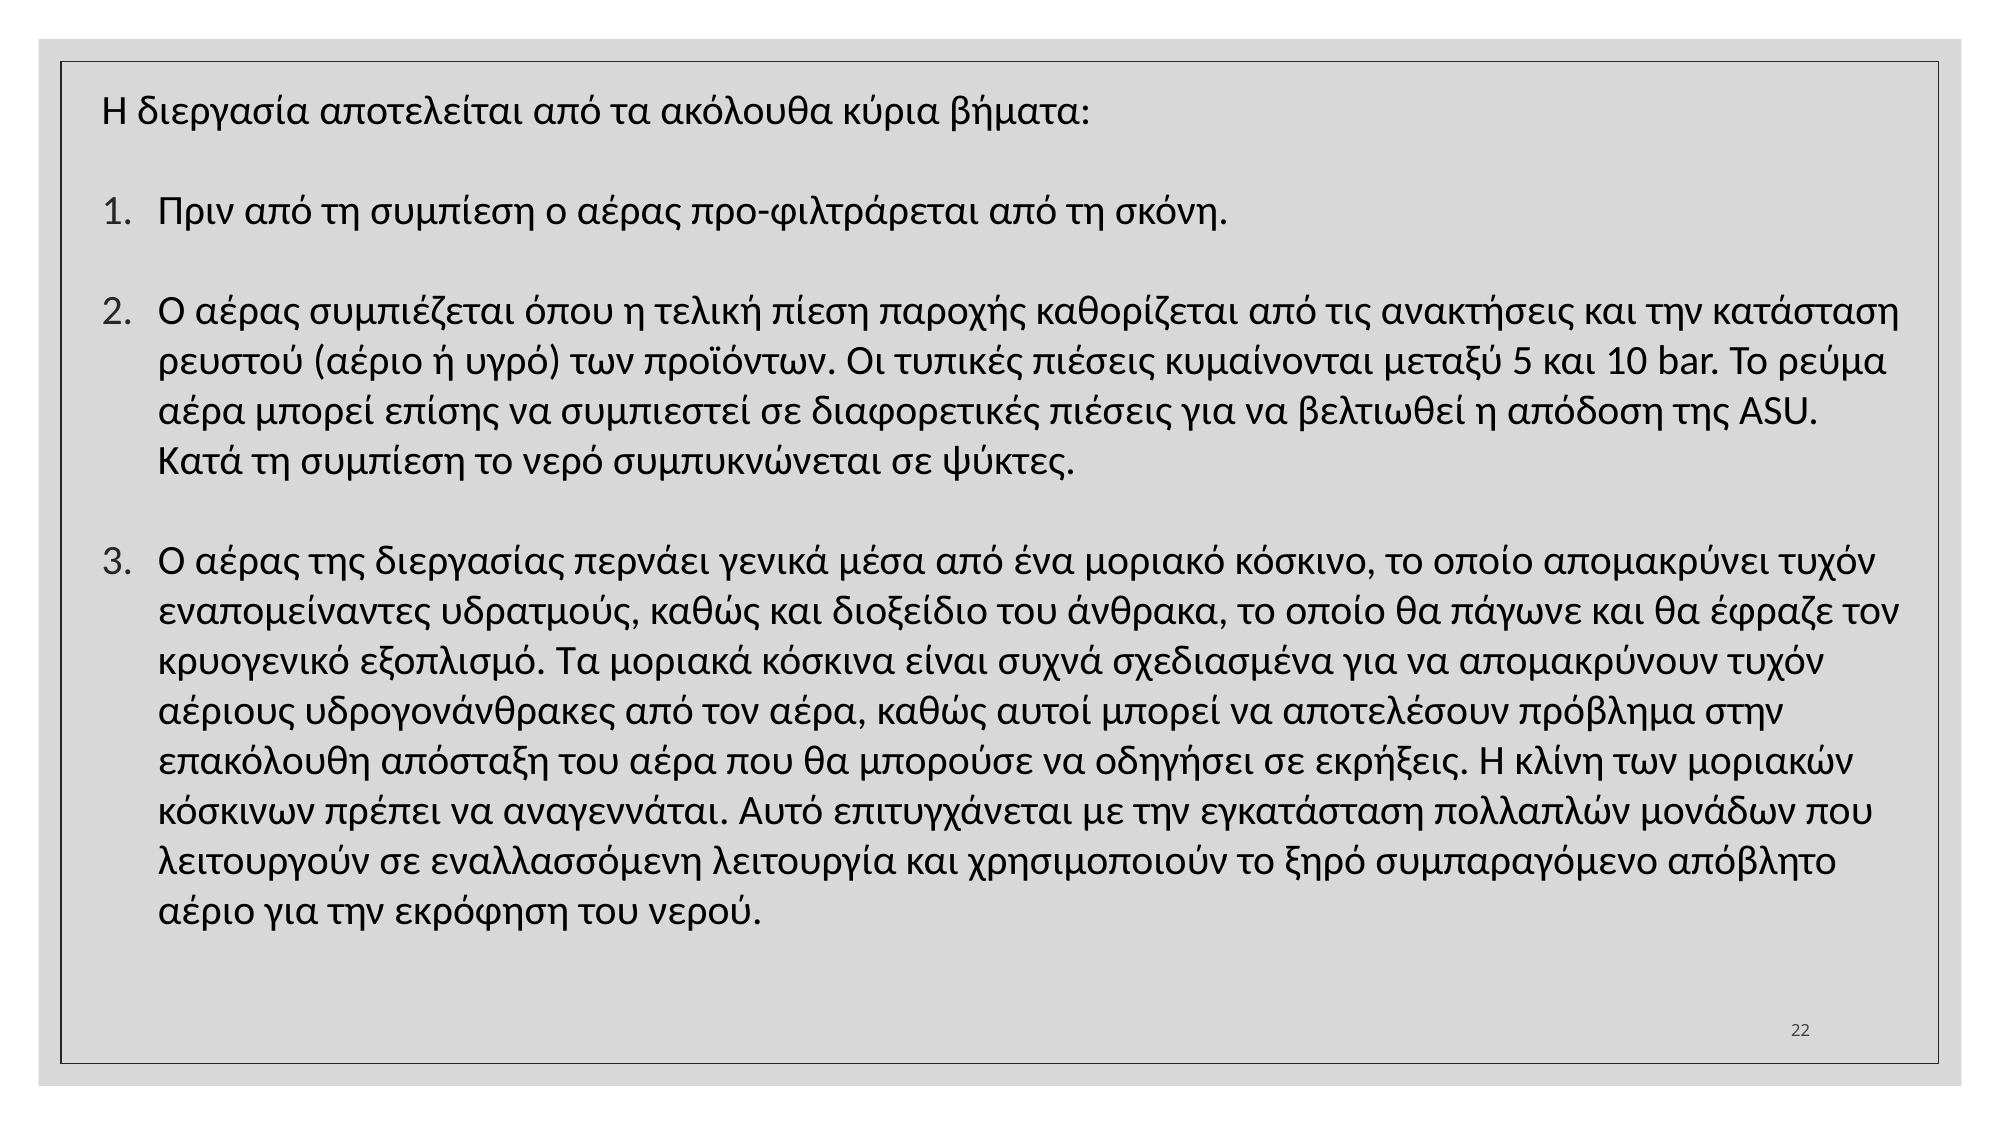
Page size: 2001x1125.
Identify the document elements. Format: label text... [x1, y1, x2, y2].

slide_number 22 [1687, 990, 1825, 1050]
list Η διεργασία αποτελείται από τα ακόλουθα κύρια βήματα: Πριν από τη συμπίεση ο αέρας προ-φιλτράρεται από τη σκόνη. Ο αέρας συμπιέζεται όπου η τελική πίεση παροχής καθορίζεται από τις ανακτήσεις και την κατάσταση ρευστού (αέριο ή υγρό) των προϊόντων. Οι τυπικές πιέσεις κυμαίνονται μεταξύ 5 και 10 bar. Το ρεύμα αέρα μπορεί επίσης να συμπιεστεί σε διαφορετικές πιέσεις για να βελτιωθεί η απόδοση της ASU. Κατά τη συμπίεση το νερό συμπυκνώνεται σε ψύκτες. Ο αέρας της διεργασίας περνάει γενικά μέσα από ένα μοριακό κόσκινο, το οποίο απομακρύνει τυχόν εναπομείναντες υδρατμούς, καθώς και διοξείδιο του άνθρακα, το οποίο θα πάγωνε και θα έφραζε τον κρυογενικό εξοπλισμό. Τα μοριακά κόσκινα είναι συχνά σχεδιασμένα για να απομακρύνουν τυχόν αέριους υδρογονάνθρακες από τον αέρα, καθώς αυτοί μπορεί να αποτελέσουν πρόβλημα στην επακόλουθη απόσταξη του αέρα που θα μπορούσε να οδηγήσει σε εκρήξεις. Η κλίνη των μοριακών κόσκινων πρέπει να αναγεννάται. Αυτό επιτυγχάνεται με την εγκατάσταση πολλαπλών μονάδων που λειτουργούν σε εναλλασσόμενη λειτουργία και χρησιμοποιούν το ξηρό συμπαραγόμενο απόβλητο αέριο για την εκρόφηση του νερού. [86, 75, 1926, 977]
